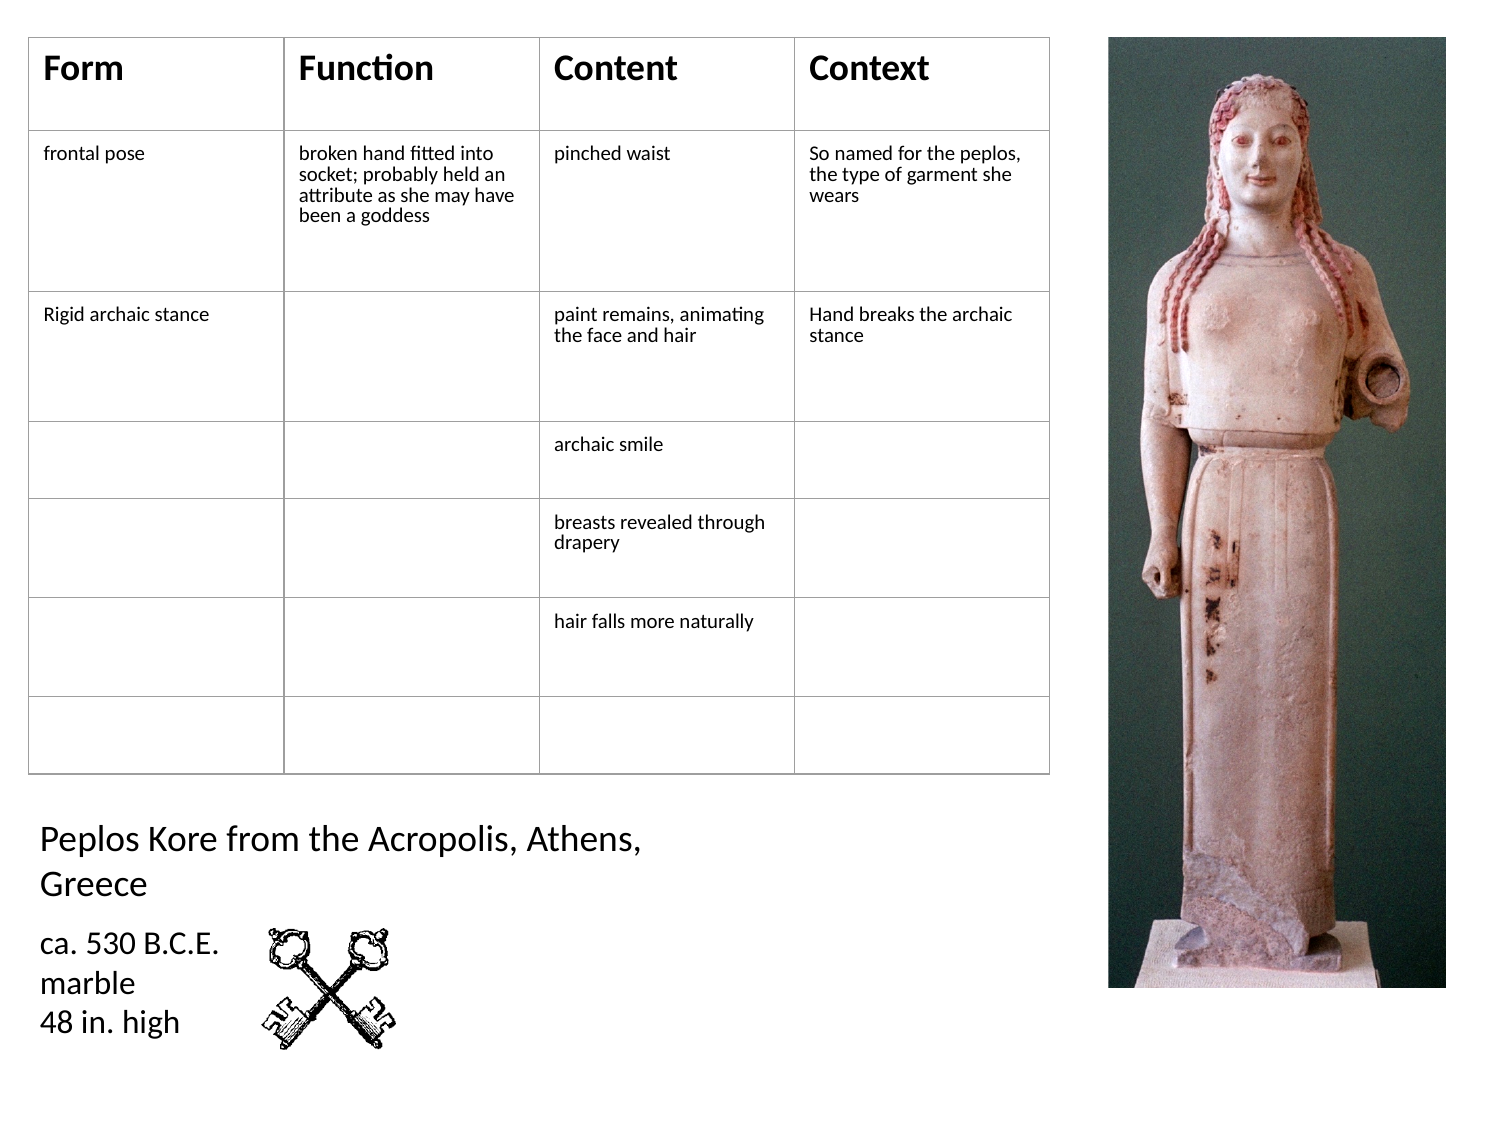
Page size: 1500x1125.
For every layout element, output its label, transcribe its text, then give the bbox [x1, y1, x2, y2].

table_cell [29, 422, 283, 498]
table_cell paint remains, animating the face and hair [540, 292, 794, 421]
table_cell [29, 697, 283, 773]
table_cell hair falls more naturally [540, 598, 794, 696]
table_cell [540, 697, 794, 773]
table_header Function [285, 38, 539, 130]
table_cell [29, 598, 283, 696]
table_cell [795, 697, 1049, 773]
table_cell So named for the peplos, the type of garment she wears [795, 131, 1049, 291]
picture [261, 927, 396, 1051]
table_header Context [795, 38, 1049, 130]
table_cell pinched waist [540, 131, 794, 291]
table_cell [795, 499, 1049, 597]
table_cell breasts revealed through drapery [540, 499, 794, 597]
text_box Peplos Kore from the Acropolis, Athens, Greece ca. 530 B.C.E. marble 48 in. high [24, 806, 750, 1075]
table_header Content [540, 38, 794, 130]
table_cell Rigid archaic stance [29, 292, 283, 421]
table_cell [285, 598, 539, 696]
table_cell [795, 422, 1049, 498]
table_cell [29, 499, 283, 597]
picture [1108, 37, 1447, 988]
table_cell archaic smile [540, 422, 794, 498]
table_cell [285, 292, 539, 421]
table_cell frontal pose [29, 131, 283, 291]
table_cell Hand breaks the archaic stance [795, 292, 1049, 421]
table_cell [285, 499, 539, 597]
table_cell [285, 697, 539, 773]
table_cell [285, 422, 539, 498]
table_header Form [29, 38, 283, 130]
table_cell broken hand fitted into socket; probably held an attribute as she may have been a goddess [285, 131, 539, 291]
table_cell [795, 598, 1049, 696]
